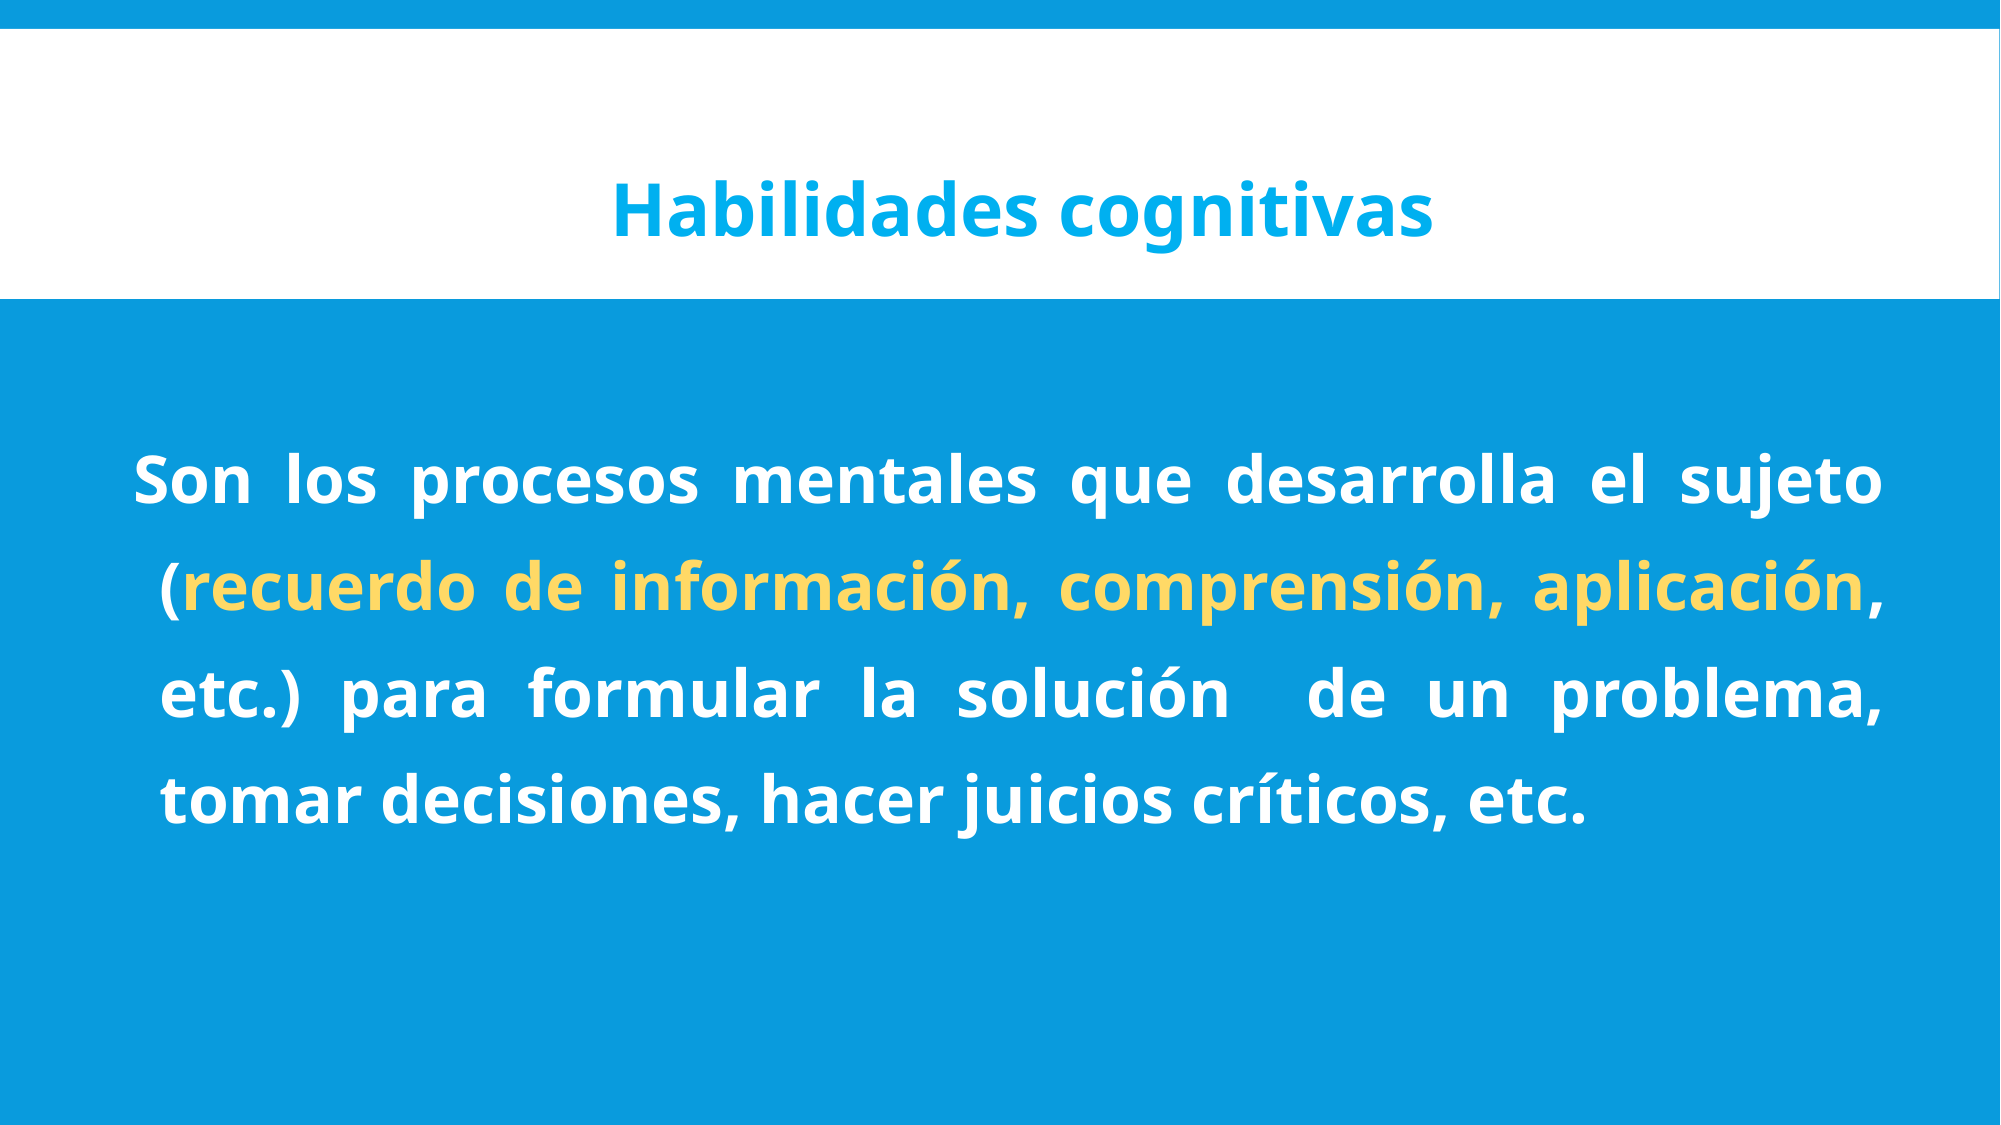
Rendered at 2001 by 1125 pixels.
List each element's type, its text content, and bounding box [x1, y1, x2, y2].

list Habilidades cognitivas Son los procesos mentales que desarrolla el sujeto (recuerdo de información, comprensión, aplicación, etc.) para formular la solución de un problema, tomar decisiones, hacer juicios críticos, etc. [118, 125, 1902, 1057]
